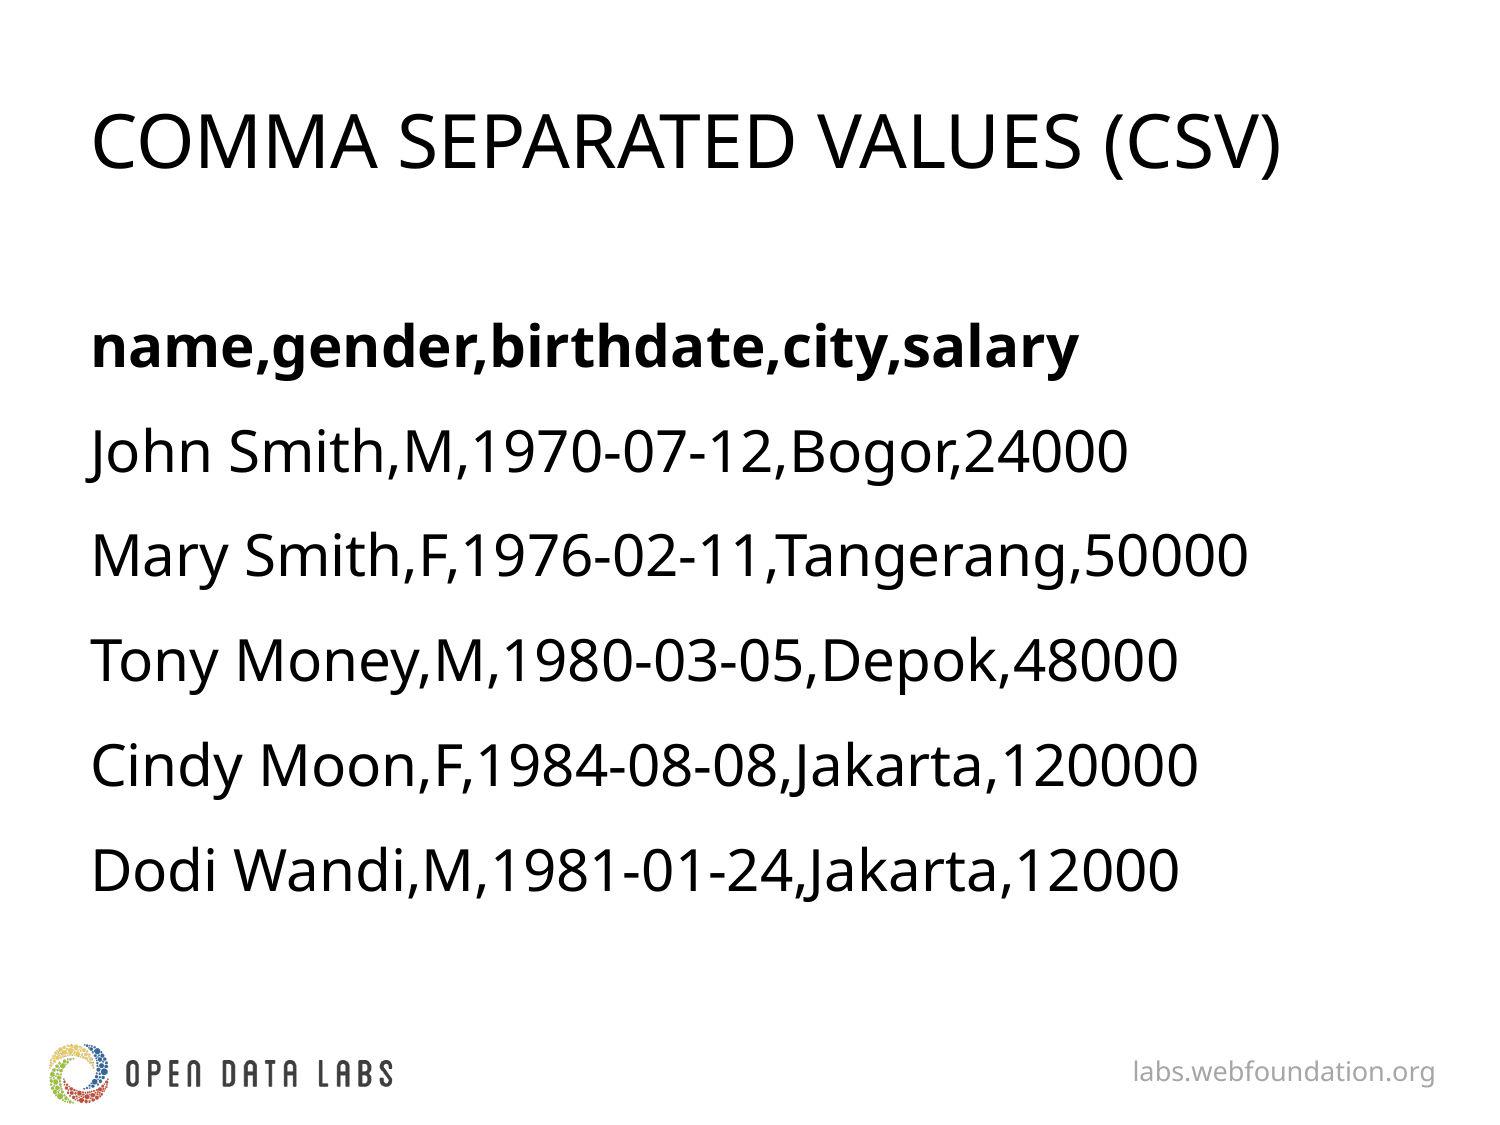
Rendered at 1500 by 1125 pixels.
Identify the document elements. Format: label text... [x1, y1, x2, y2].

list name,gender,birthdate,city,salary John Smith,M,1970-07-12,Bogor,24000 Mary Smith,F,1976-02-11,Tangerang,50000 Tony Money,M,1980-03-05,Depok,48000 Cindy Moon,F,1984-08-08,Jakarta,120000 Dodi Wandi,M,1981-01-24,Jakarta,12000 [75, 280, 1467, 897]
title COMMA SEPARATED VALUES (CSV) [75, 45, 1425, 233]
picture [37, 1033, 405, 1112]
